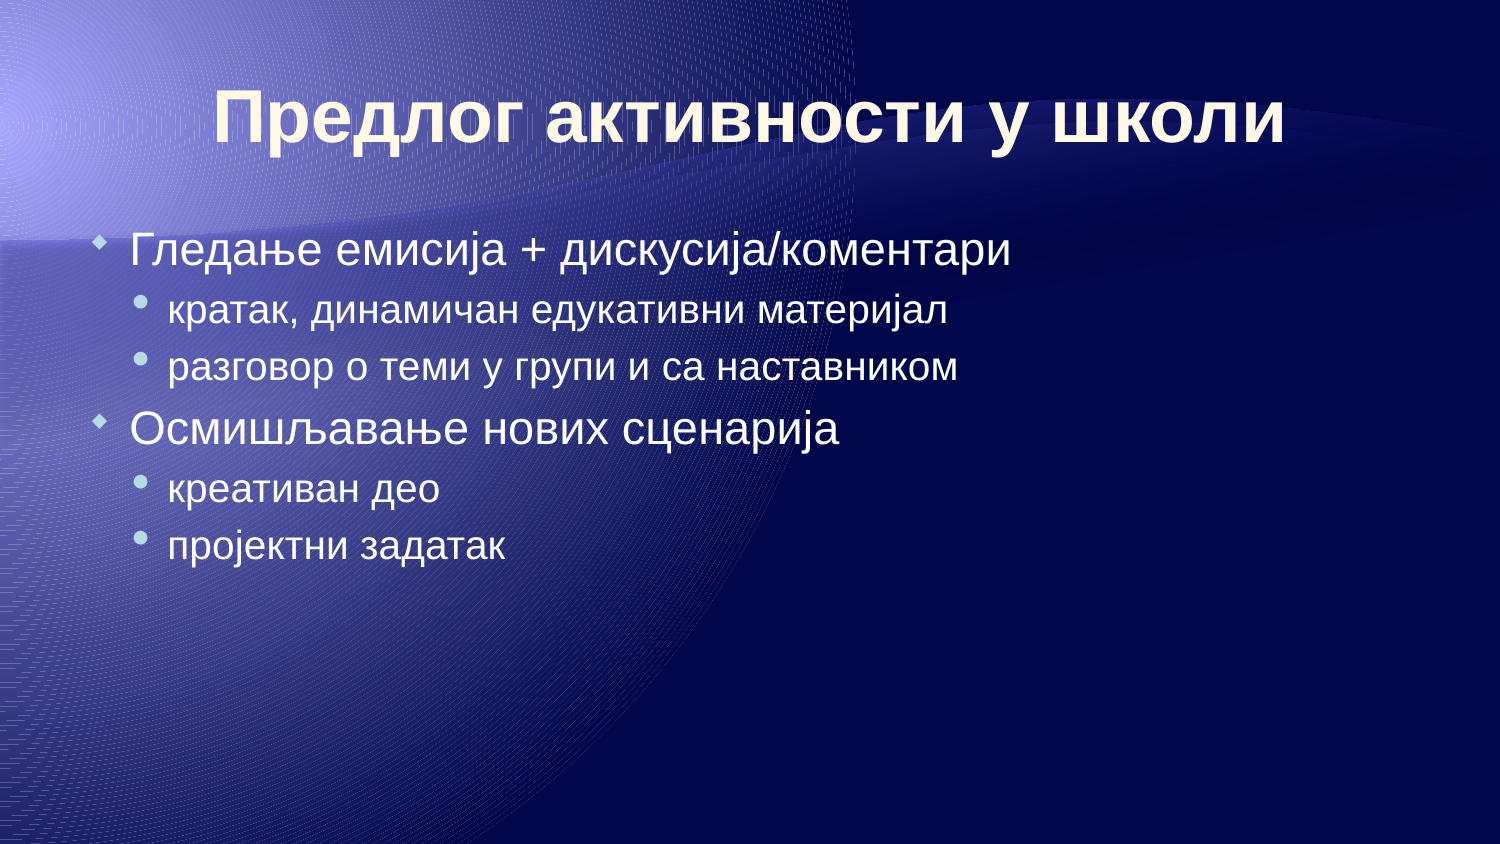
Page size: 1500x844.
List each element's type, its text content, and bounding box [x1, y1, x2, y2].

list Гледање емисија + дискусија/коментари кратак, динамичан едукативни материјал разговор о теми у групи и са наставником Осмишљавање нових сценарија креативан део пројектни задатак [75, 210, 1425, 775]
title Предлог активности у школи [75, 65, 1425, 199]
